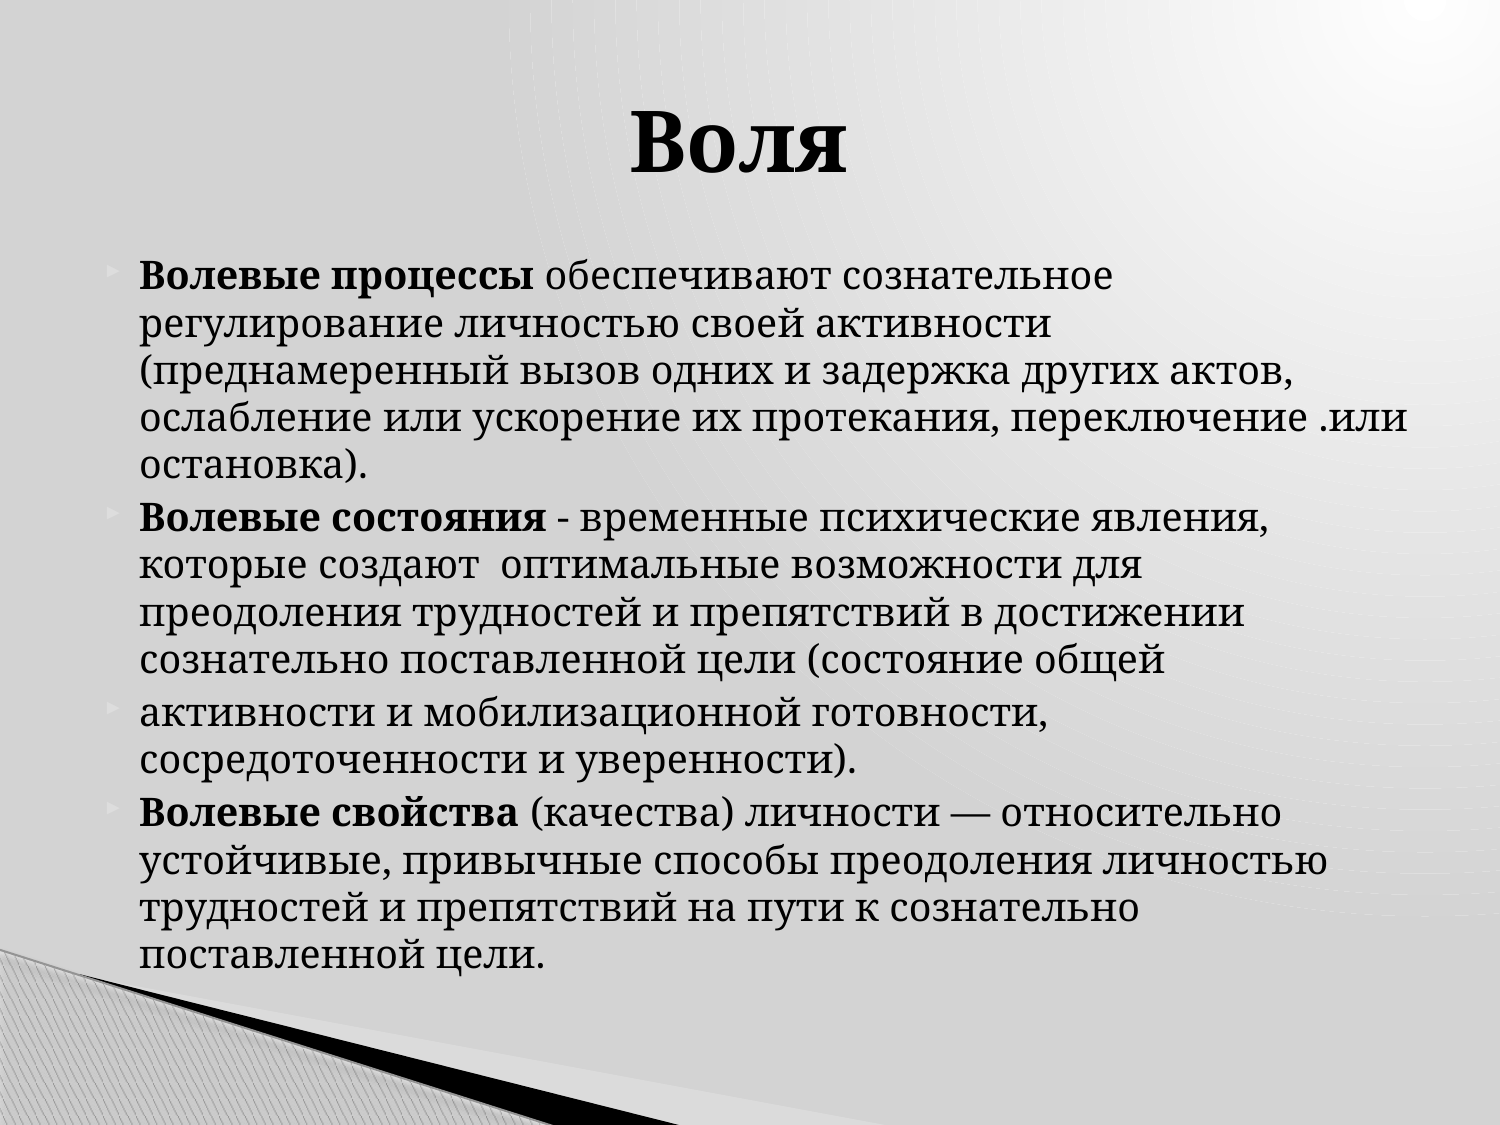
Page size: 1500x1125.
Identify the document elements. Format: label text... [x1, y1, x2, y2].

list Волевые процессы обеспечивают сознательное регулирование личностью своей активности (преднамеренный вызов одних и задержка других актов, ослабление или ускорение их протекания, переключение .или остановка). Волевые состояния - временные психические явления, которые создают оптимальные возможности для преодоления трудностей и препятствий в достижении сознательно поставленной цели (состояние общей активности и мобилизационной готовности, сосредоточенности и уверенности). Волевые свойства (качества) личности — относительно устойчивые, привычные способы преодоления личностью трудностей и препятствий на пути к сознательно поставленной цели. [75, 243, 1425, 986]
title Воля [75, 45, 1425, 233]
